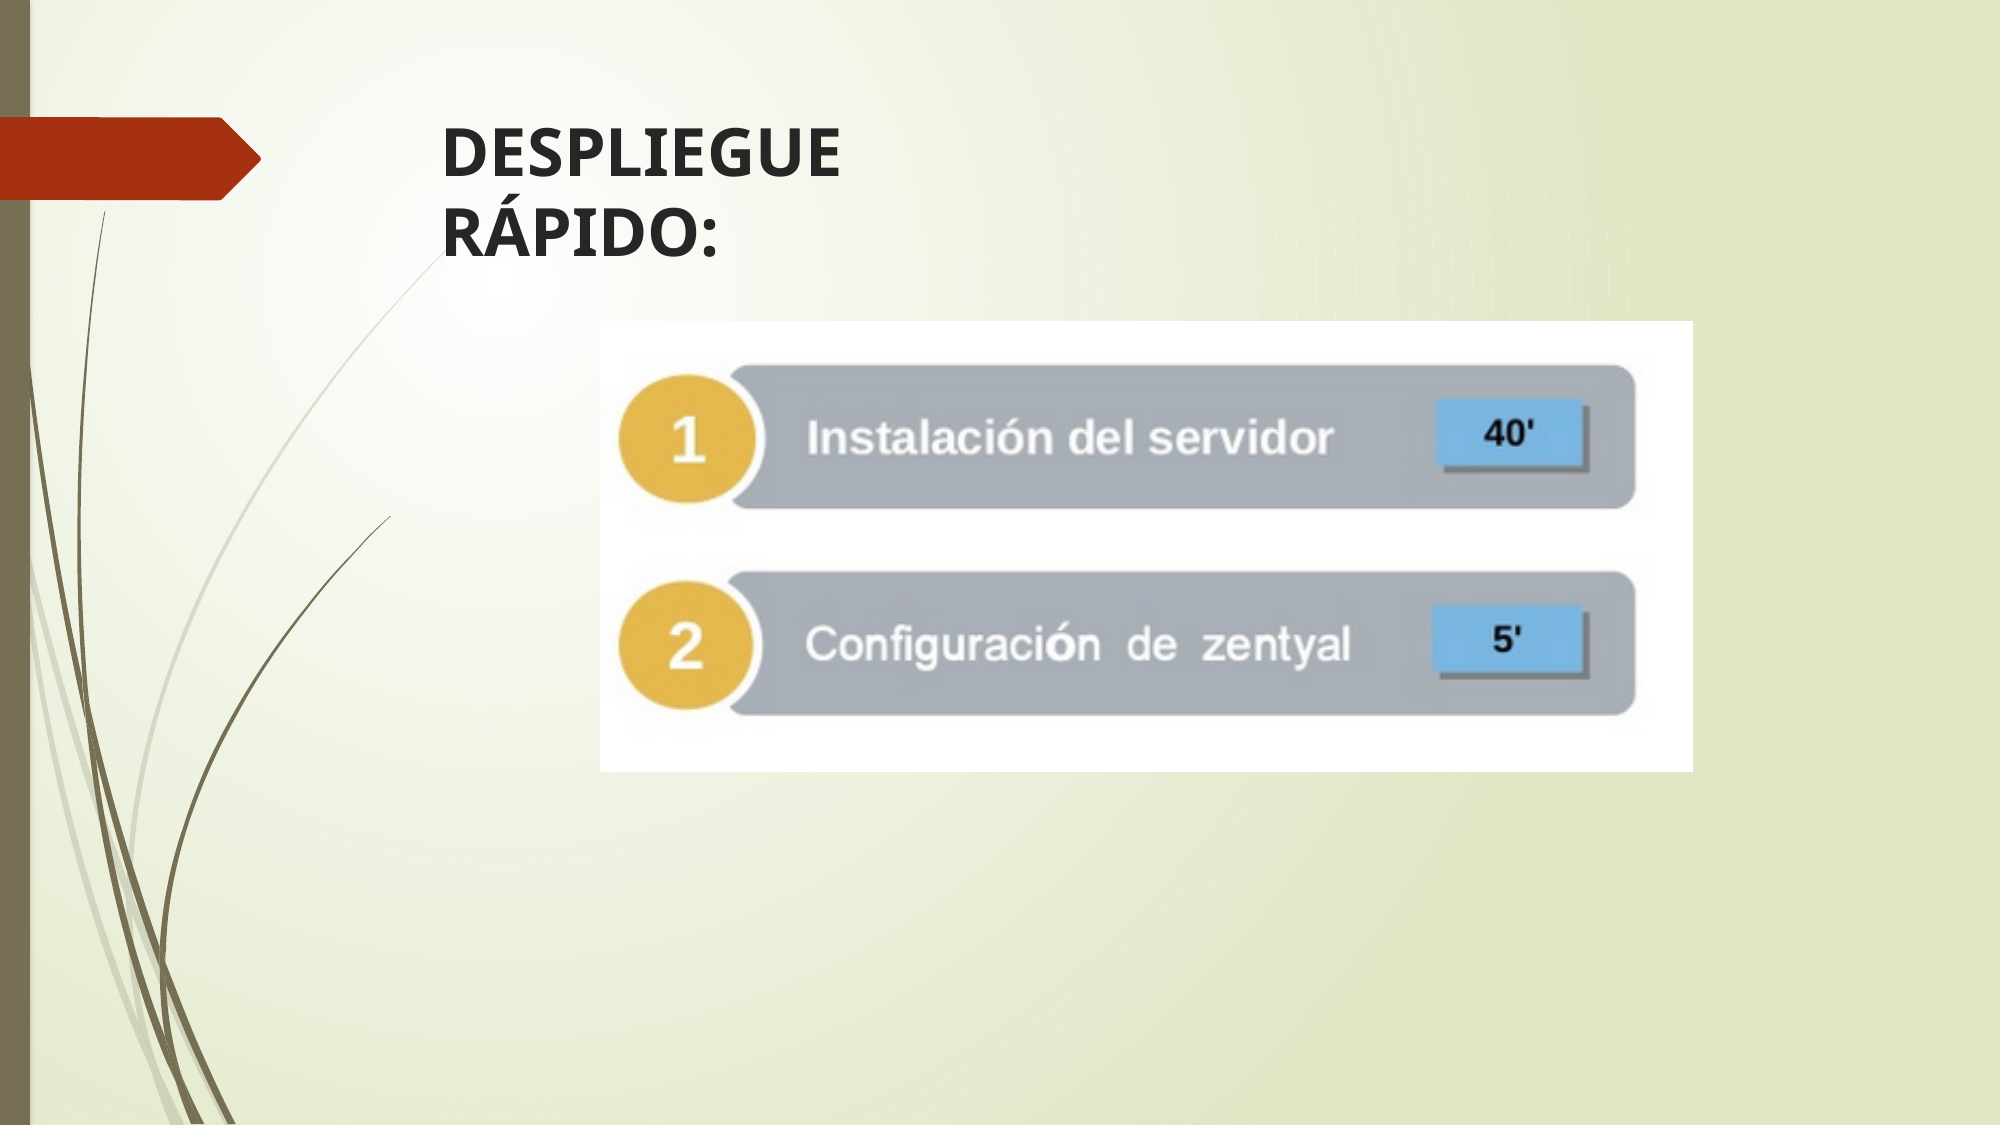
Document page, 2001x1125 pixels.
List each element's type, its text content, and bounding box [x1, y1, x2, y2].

picture [599, 321, 1693, 772]
title DESPLIEGUE RÁPIDO: [425, 102, 1122, 193]
